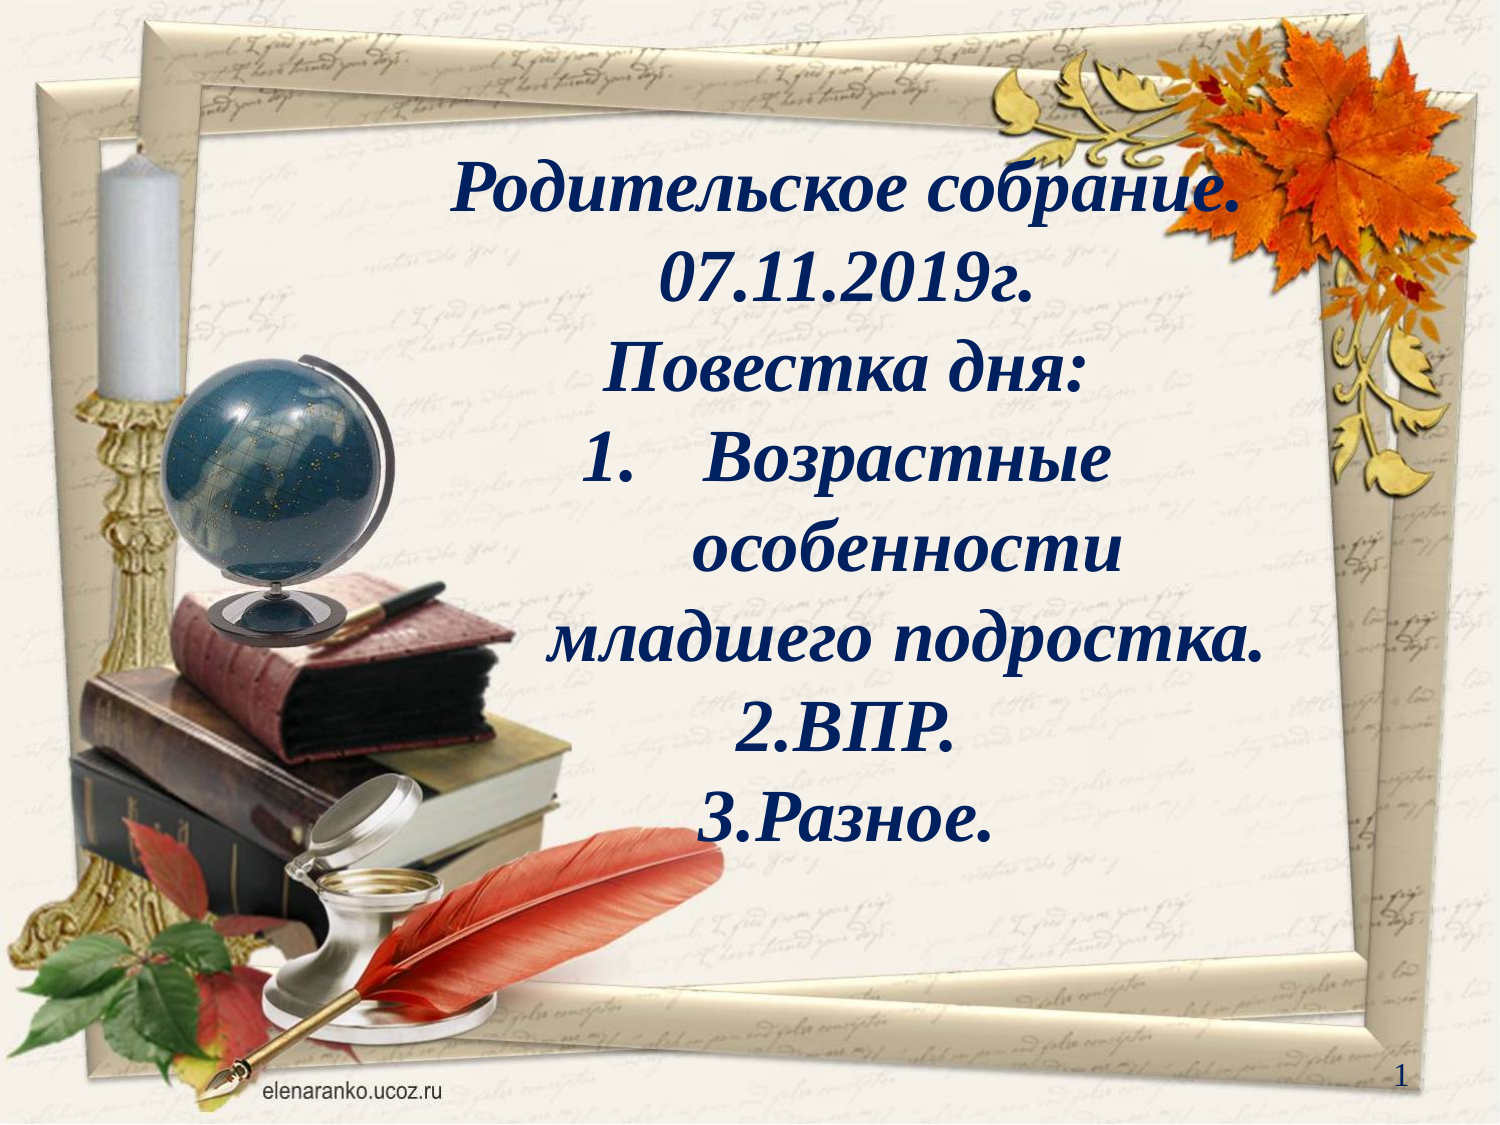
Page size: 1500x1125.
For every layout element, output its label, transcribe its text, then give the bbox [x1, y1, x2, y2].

subtitle Родительское собрание. 07.11.2019г. Повестка дня: Возрастные особенности младшего подростка. 2.ВПР. 3.Разное. [398, 128, 1297, 281]
picture [0, 0, 1500, 1125]
subtitle Родительское собрание. 07.11.2019г. Повестка дня: Возрастные особенности младшего подростка. 2.ВПР. 3.Разное. [398, 469, 1297, 929]
text_box [234, 281, 1360, 469]
slide_number 1 [1074, 1042, 1425, 1103]
